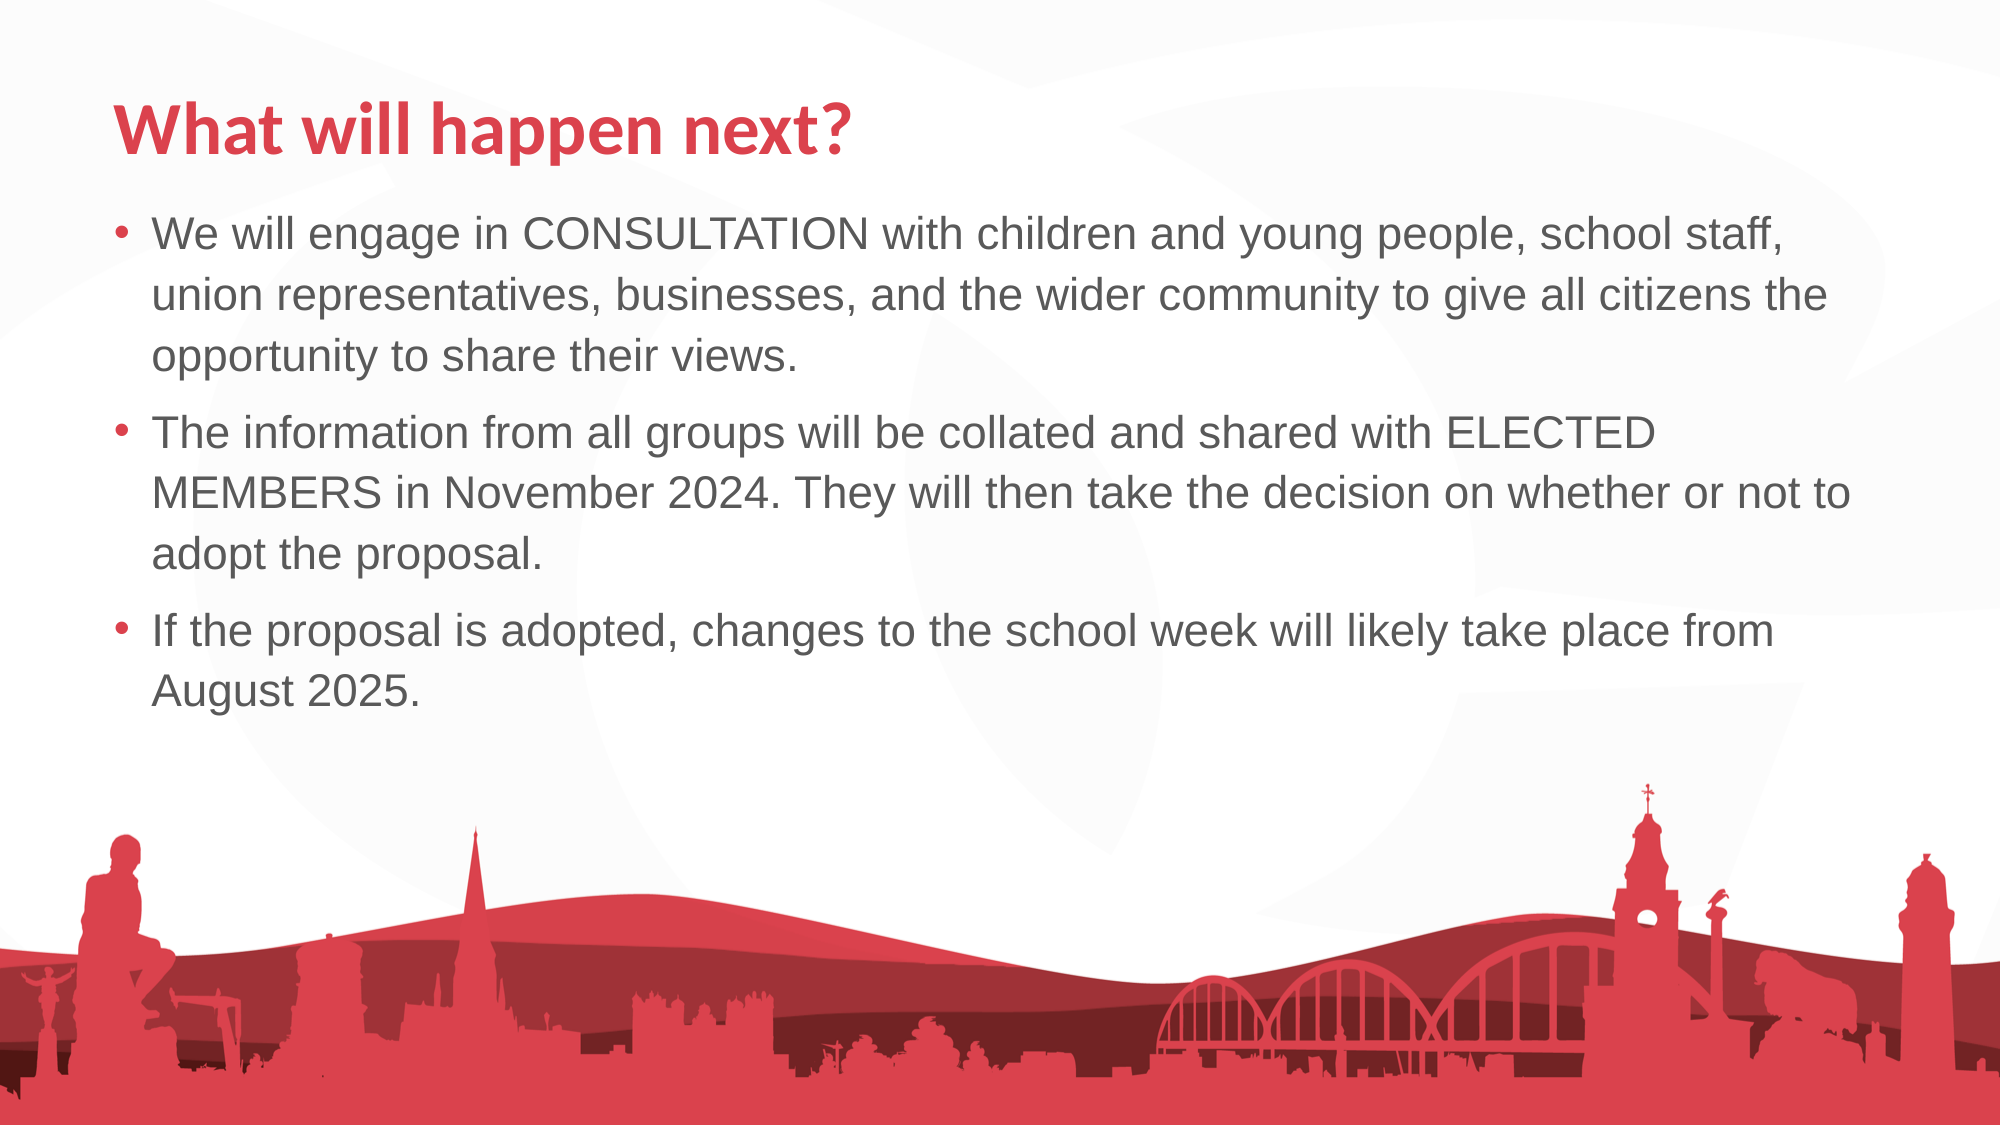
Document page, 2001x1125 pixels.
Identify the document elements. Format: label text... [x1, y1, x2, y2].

title What will happen next? [114, 90, 1886, 198]
picture [0, 0, 2000, 1125]
list We will engage in CONSULTATION with children and young people, school staff, union representatives, businesses, and the wider community to give all citizens the opportunity to share their views. The information from all groups will be collated and shared with ELECTED MEMBERS in November 2024. They will then take the decision on whether or not to adopt the proposal. If the proposal is adopted, changes to the school week will likely take place from August 2025. [114, 198, 1886, 952]
